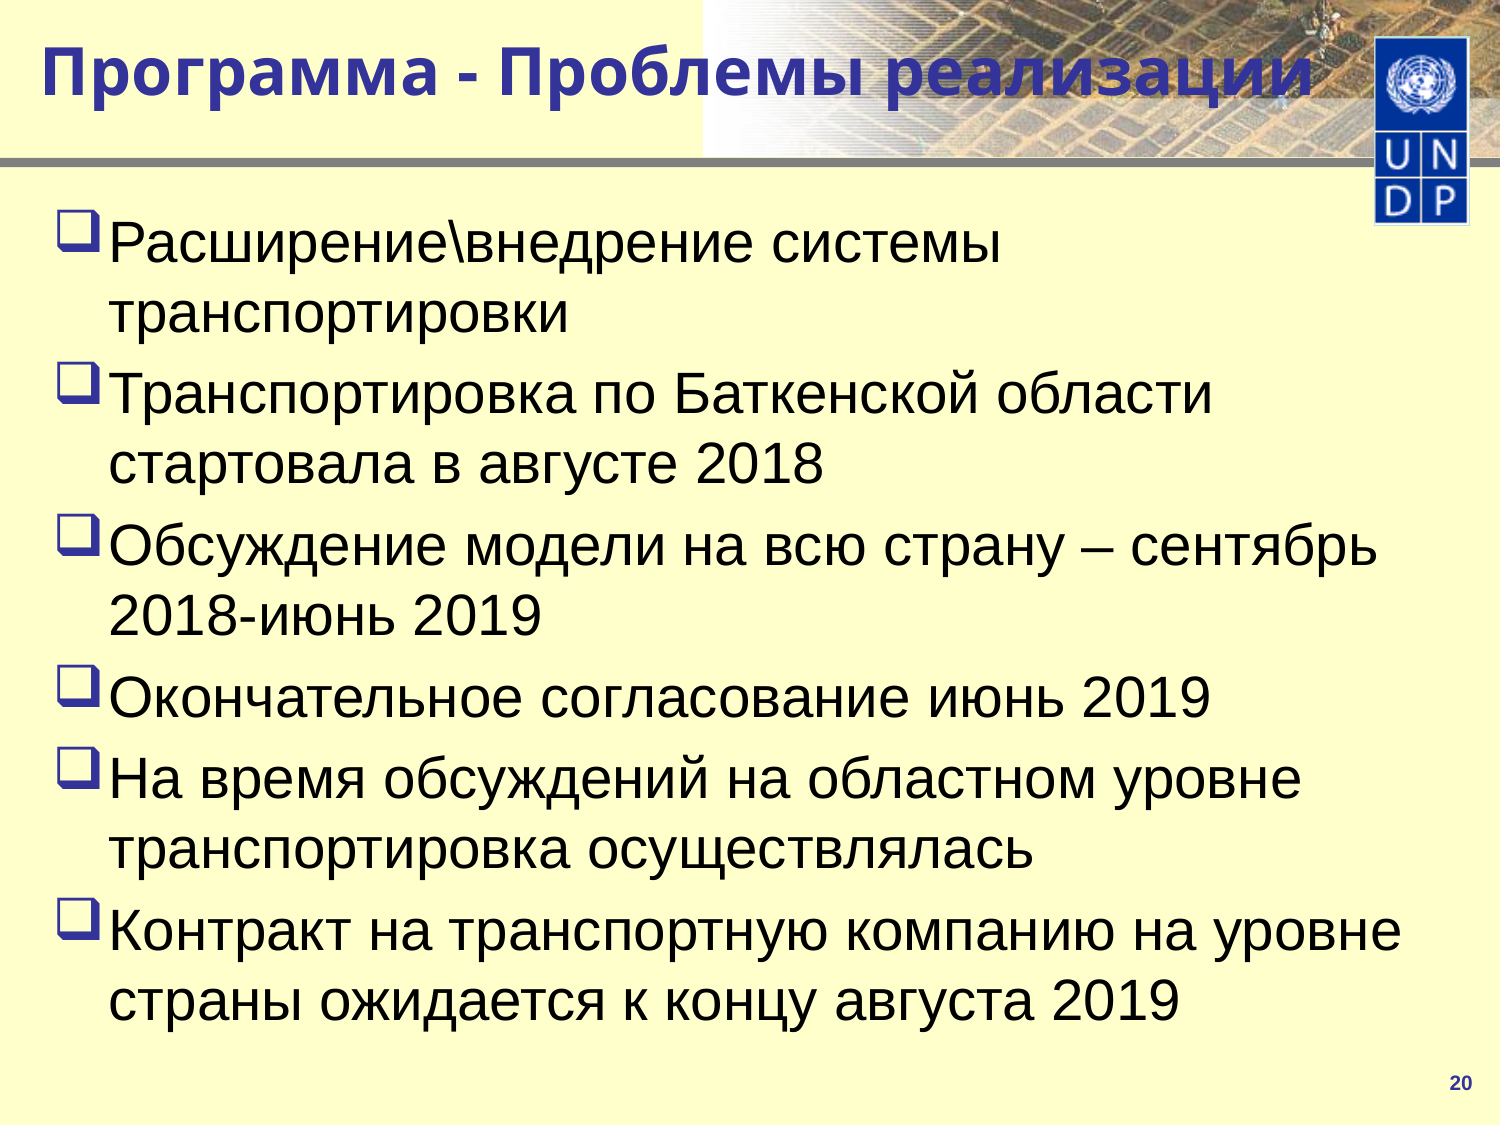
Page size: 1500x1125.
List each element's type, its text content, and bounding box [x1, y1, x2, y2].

picture [703, 0, 1500, 157]
slide_number 20 [1137, 1062, 1488, 1103]
picture [1375, 38, 1469, 225]
title Программа - Проблемы реализации [24, 0, 1353, 138]
list Расширение\внедрение системы транспортировки Транспортировка по Баткенской области стартовала в августе 2018 Обсуждение модели на всю страну – сентябрь 2018-июнь 2019 Окончательное согласование июнь 2019 На время обсуждений на областном уровне транспортировка осуществлялась Контракт на транспортную компанию на уровне страны ожидается к концу августа 2019 [37, 196, 1426, 939]
